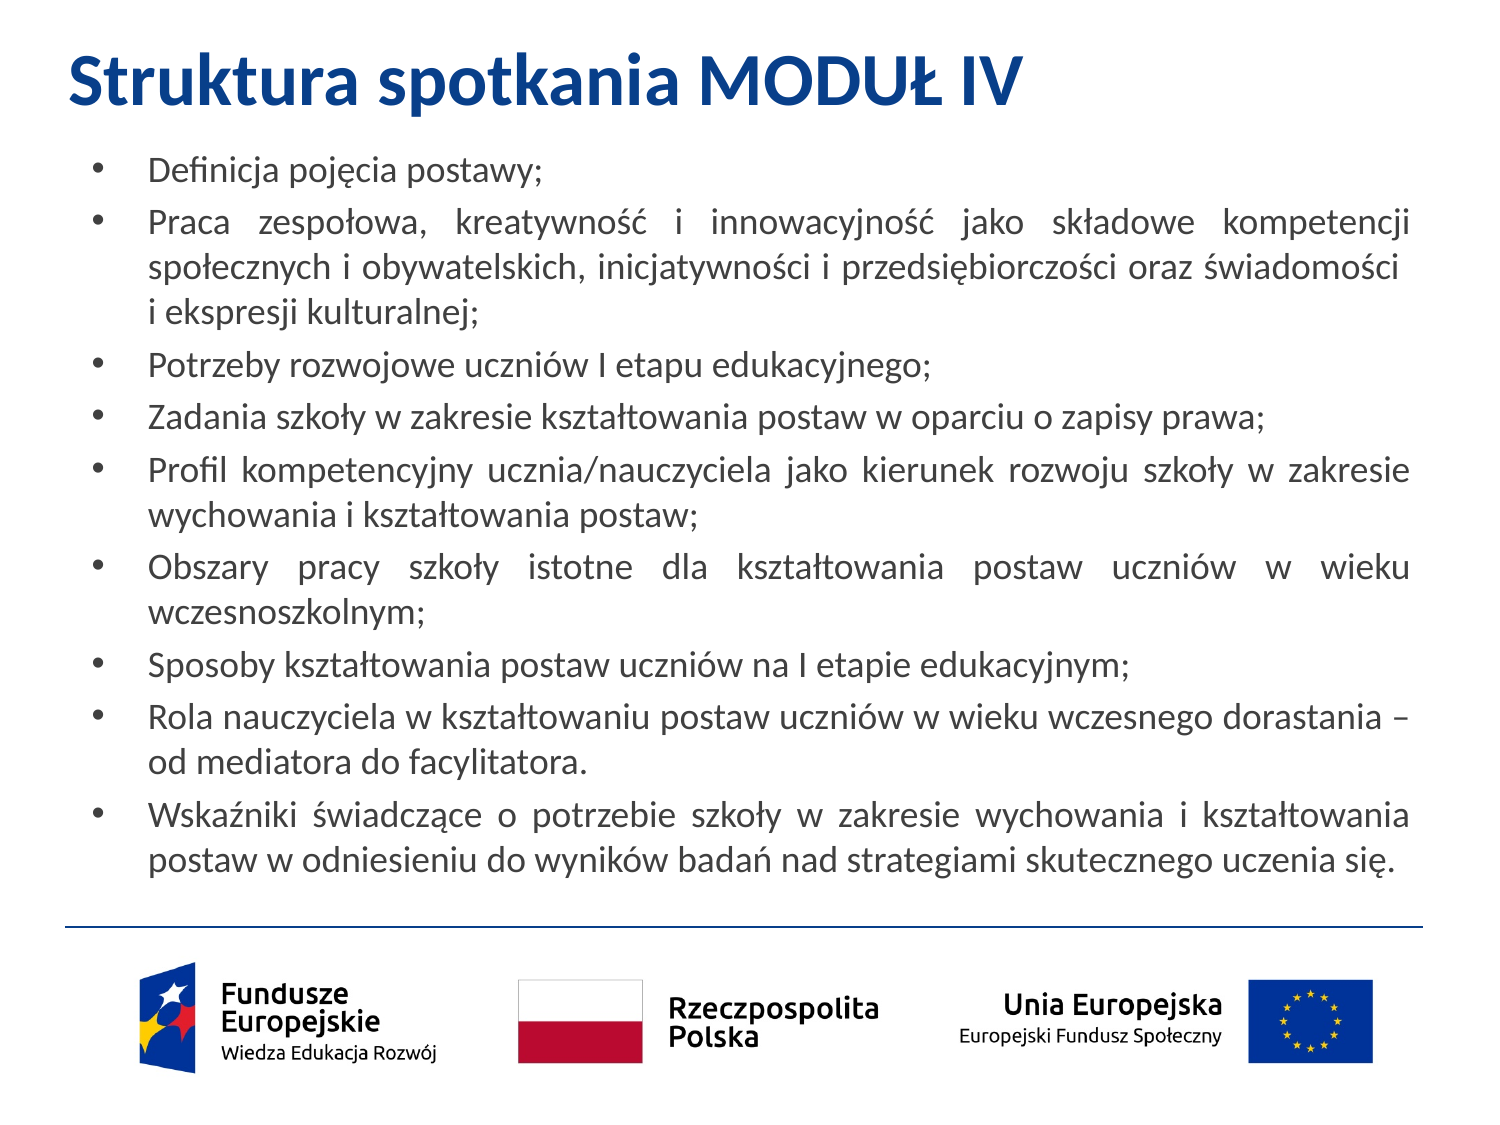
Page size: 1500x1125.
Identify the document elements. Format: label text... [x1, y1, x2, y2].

picture [112, 934, 1400, 1101]
title Struktura spotkania MODUŁ IV [53, 30, 1404, 219]
list Definicja pojęcia postawy; Praca zespołowa, kreatywność i innowacyjność jako składowe kompetencji społecznych i obywatelskich, inicjatywności i przedsiębiorczości oraz świadomości i ekspresji kulturalnej; Potrzeby rozwojowe uczniów I etapu edukacyjnego; Zadania szkoły w zakresie kształtowania postaw w oparciu o zapisy prawa; Profil kompetencyjny ucznia/nauczyciela jako kierunek rozwoju szkoły w zakresie wychowania i kształtowania postaw; Obszary pracy szkoły istotne dla kształtowania postaw uczniów w wieku wczesnoszkolnym; Sposoby kształtowania postaw uczniów na I etapie edukacyjnym; Rola nauczyciela w kształtowaniu postaw uczniów w wieku wczesnego dorastania – od mediatora do facylitatora. Wskaźniki świadczące o potrzebie szkoły w zakresie wychowania i kształtowania postaw w odniesieniu do wyników badań nad strategiami skutecznego uczenia się. [76, 137, 1427, 736]
